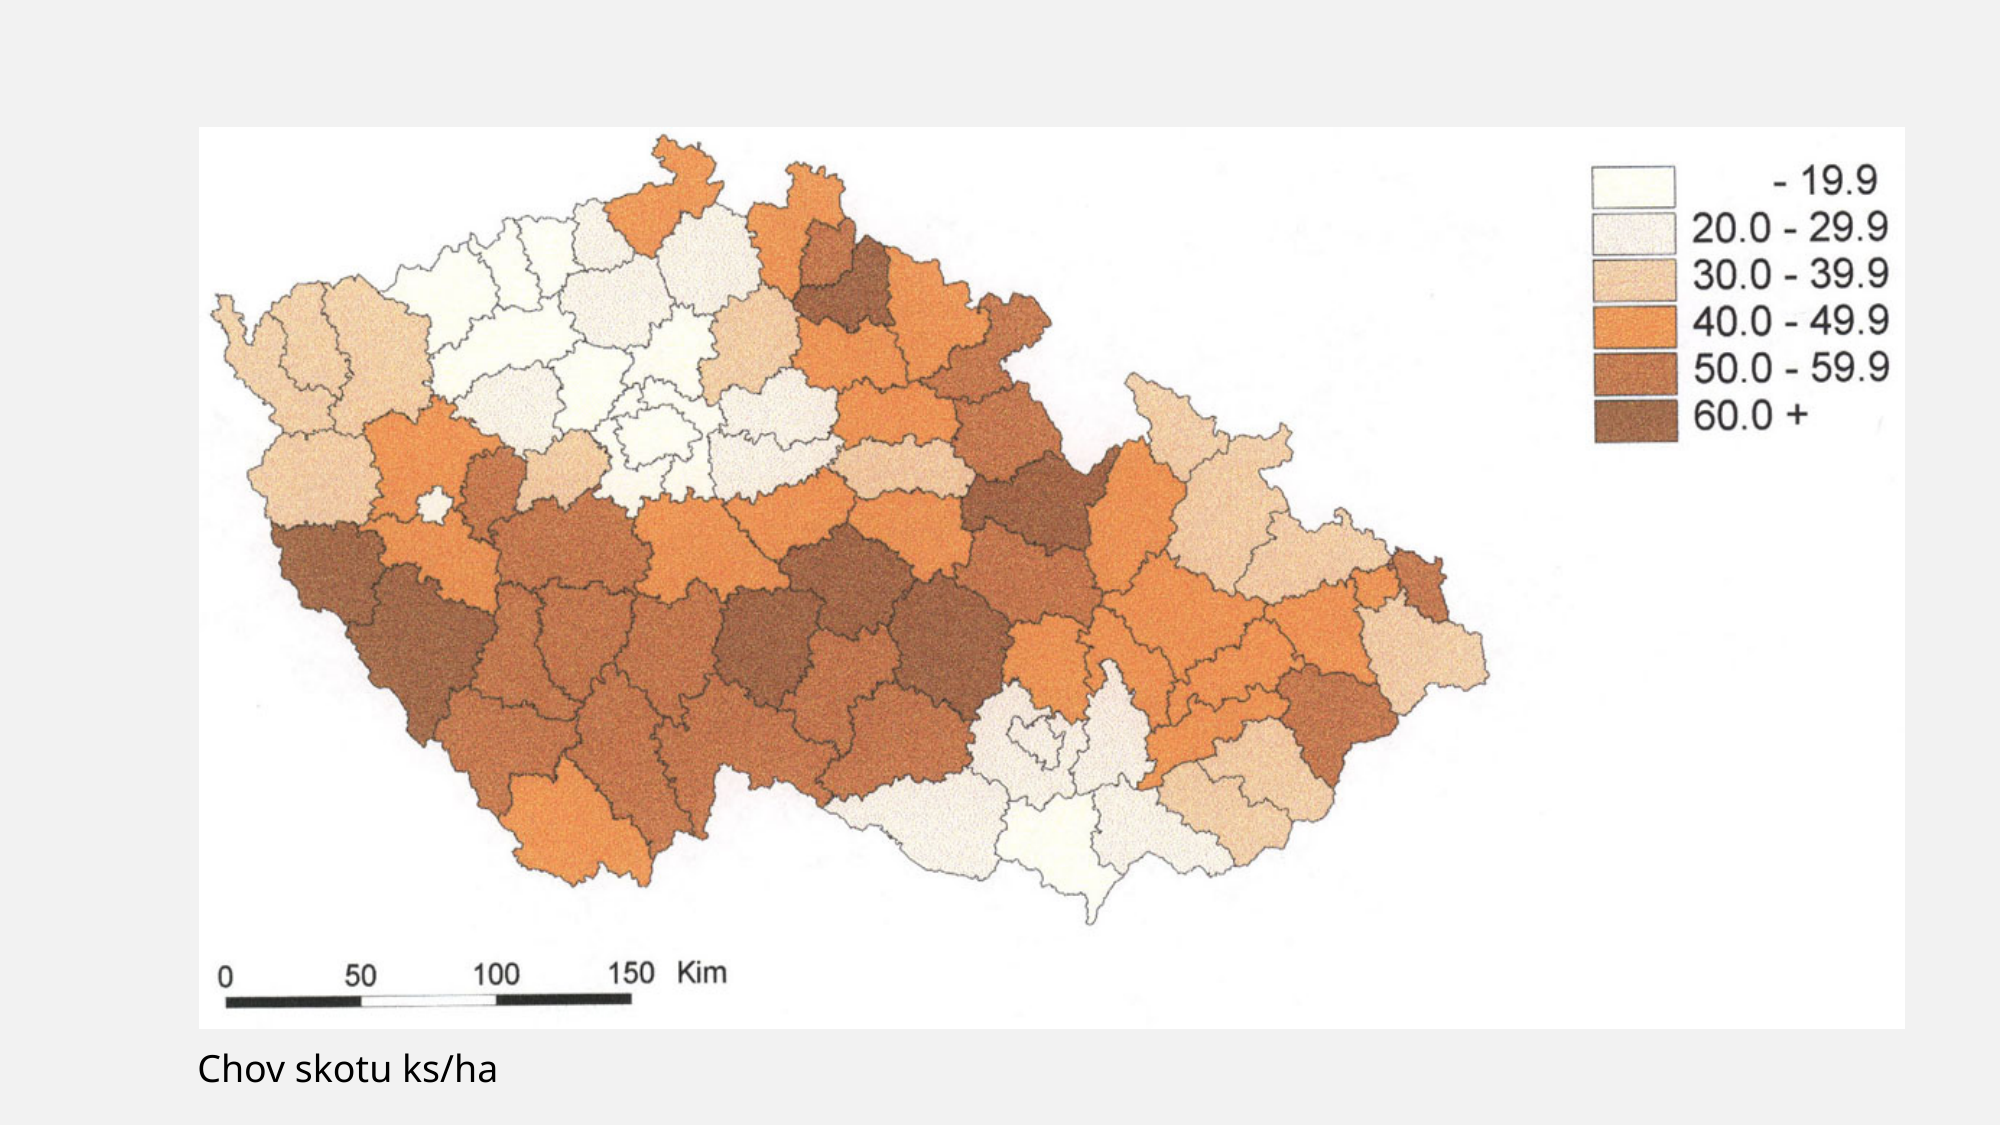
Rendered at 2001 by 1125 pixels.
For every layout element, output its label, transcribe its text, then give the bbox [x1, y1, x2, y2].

picture [199, 127, 1905, 1029]
text_box Chov skotu ks/ha [182, 1038, 514, 1098]
